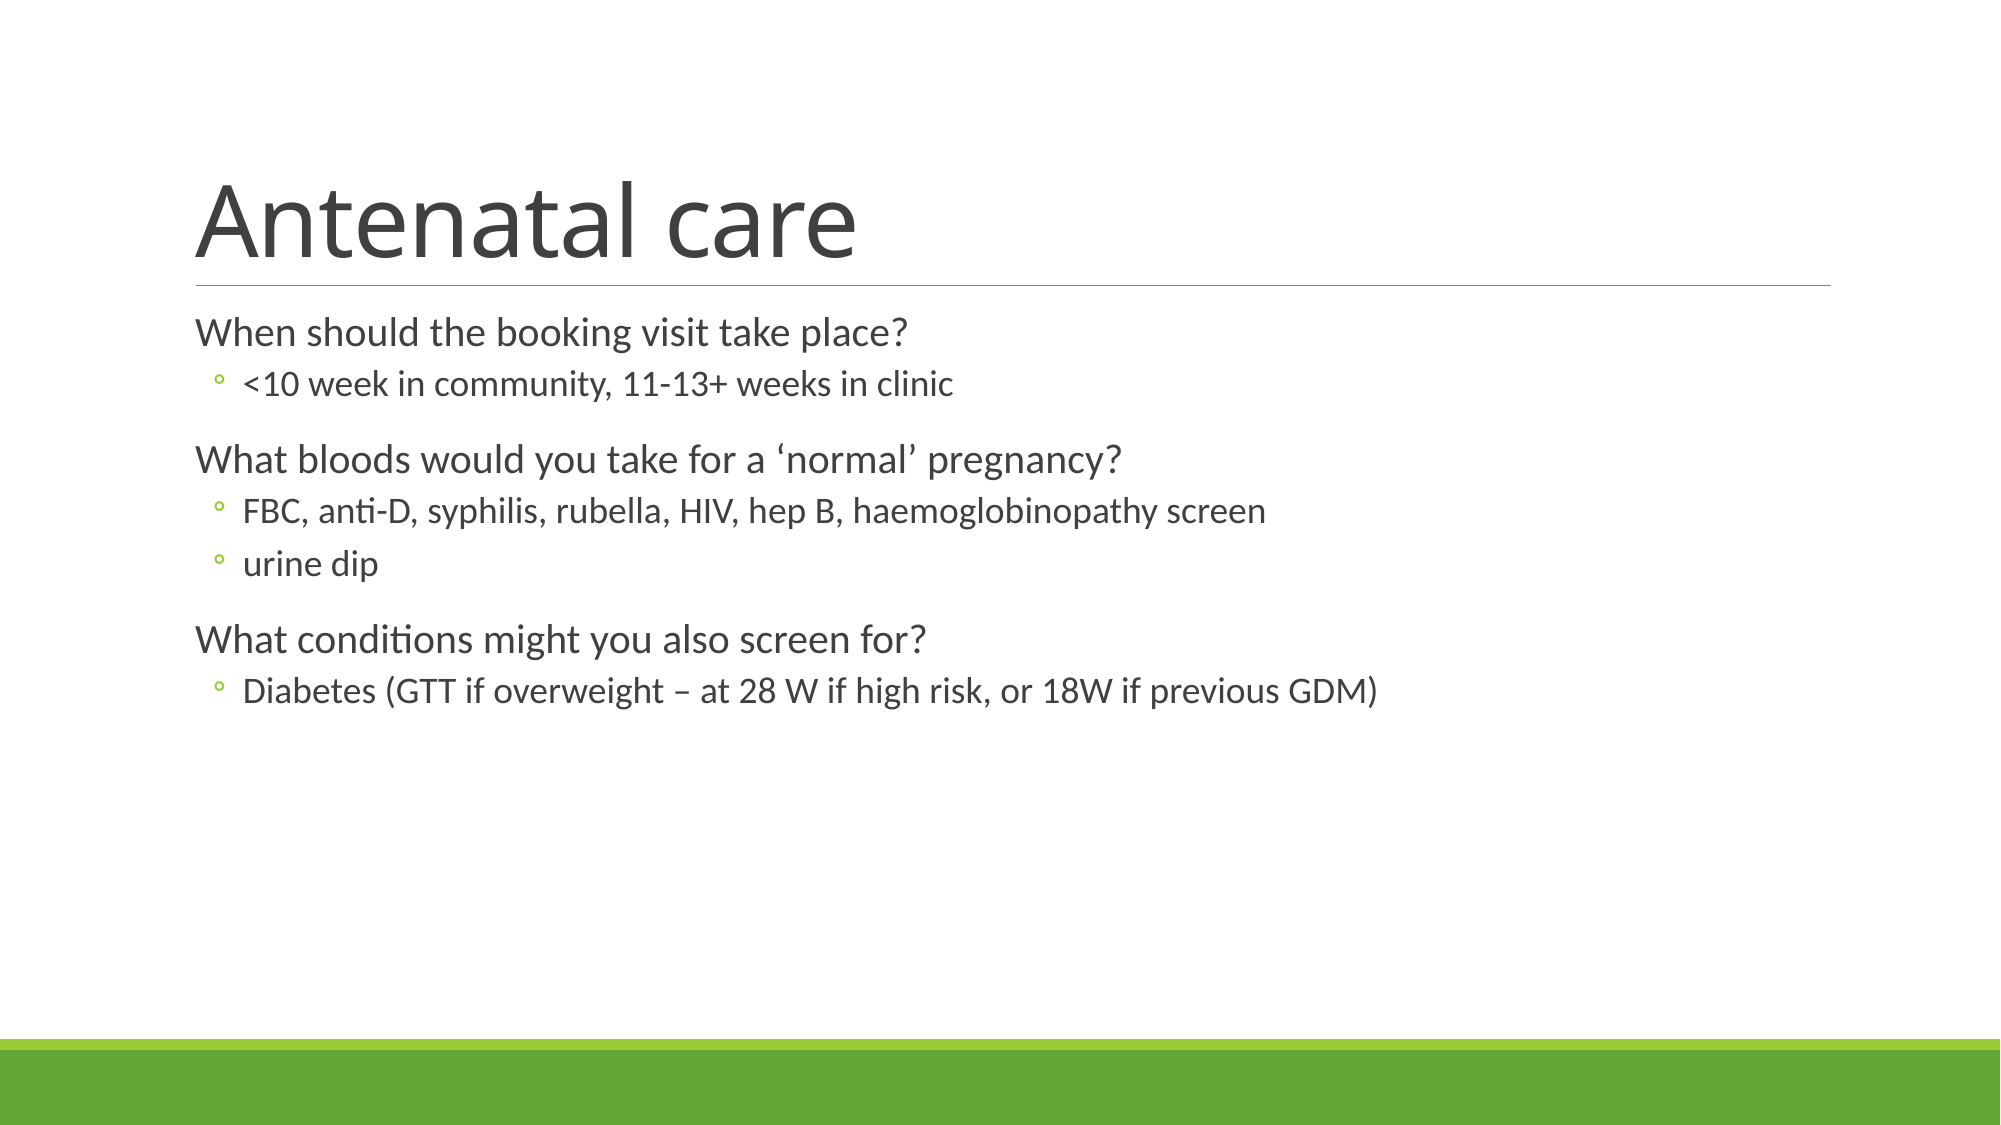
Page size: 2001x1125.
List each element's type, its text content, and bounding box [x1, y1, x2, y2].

title Antenatal care [180, 47, 1830, 285]
list When should the booking visit take place? <10 week in community, 11-13+ weeks in clinic What bloods would you take for a ‘normal’ pregnancy? FBC, anti-D, syphilis, rubella, HIV, hep B, haemoglobinopathy screen urine dip What conditions might you also screen for? Diabetes (GTT if overweight – at 28 W if high risk, or 18W if previous GDM) [180, 302, 1830, 963]
